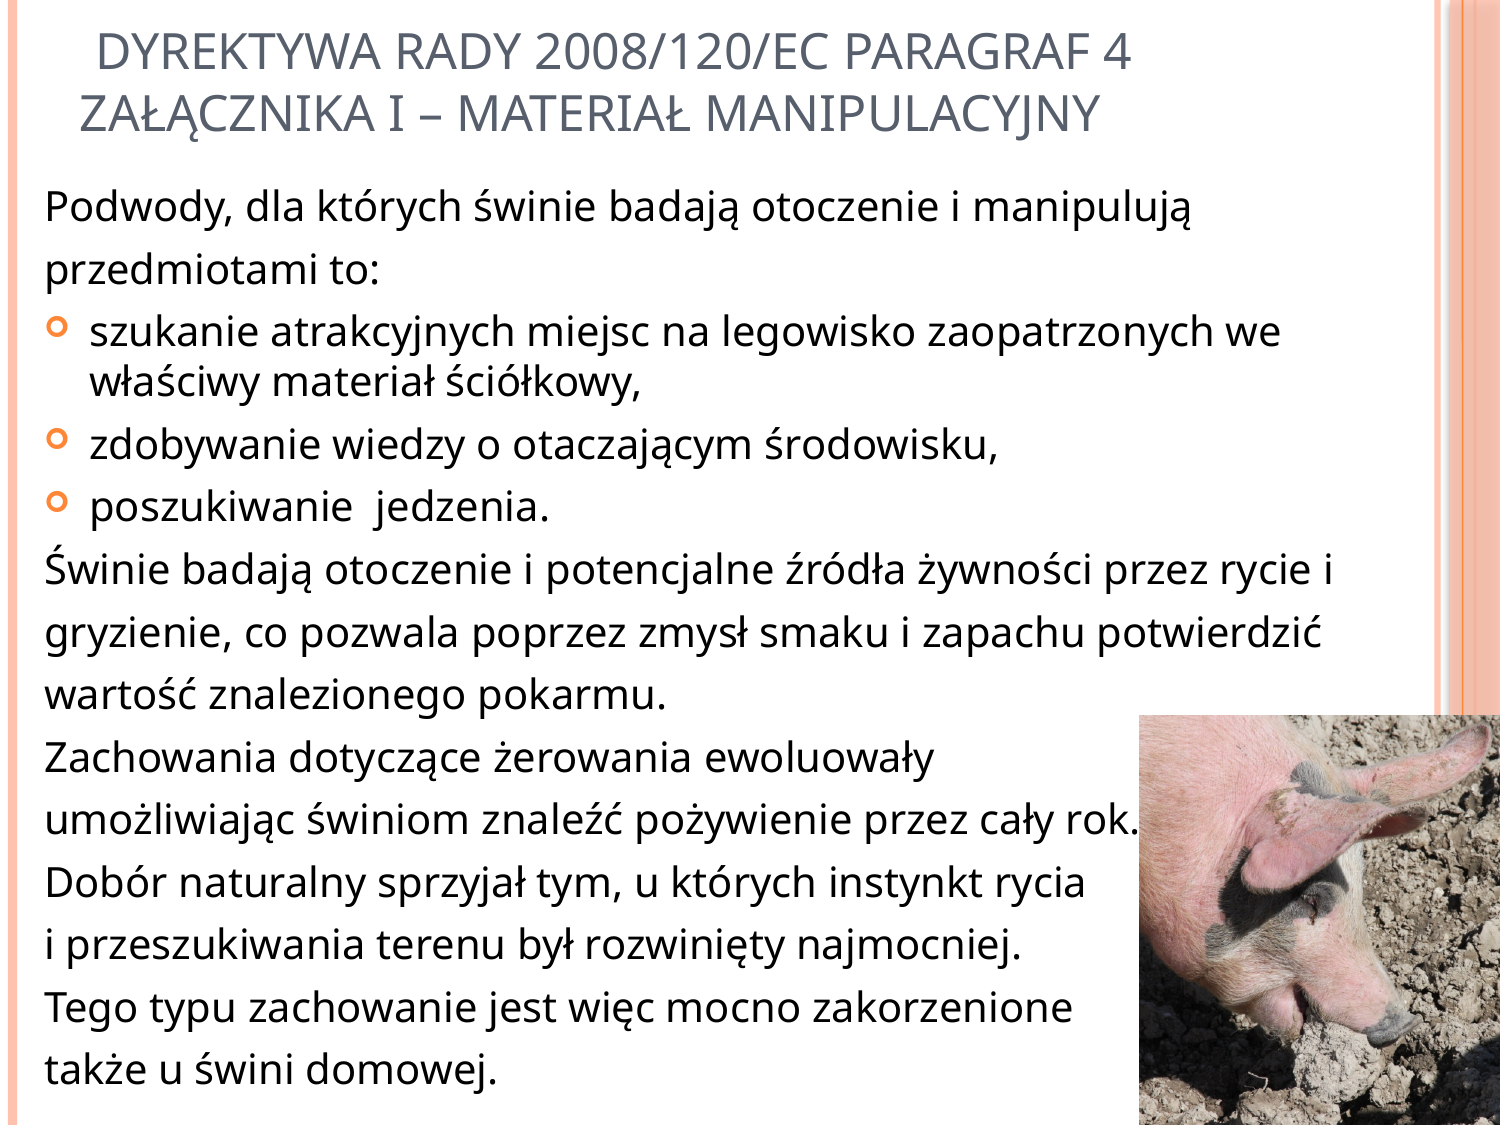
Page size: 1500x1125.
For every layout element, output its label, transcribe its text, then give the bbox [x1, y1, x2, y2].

picture [1139, 715, 1500, 1125]
title Dyrektywa Rady 2008/120/EC Paragraf 4 Załącznika I – materiał manipulacyjny [64, 0, 1425, 149]
list Podwody, dla których świnie badają otoczenie i manipulują przedmiotami to: szukanie atrakcyjnych miejsc na legowisko zaopatrzonych we właściwy materiał ściółkowy, zdobywanie wiedzy o otaczającym środowisku, poszukiwanie jedzenia. Świnie badają otoczenie i potencjalne źródła żywności przez rycie i gryzienie, co pozwala poprzez zmysł smaku i zapachu potwierdzić wartość znalezionego pokarmu. Zachowania dotyczące żerowania ewoluowały umożliwiając świniom znaleźć pożywienie przez cały rok. Dobór naturalny sprzyjał tym, u których instynkt rycia i przeszukiwania terenu był rozwinięty najmocniej. Tego typu zachowanie jest więc mocno zakorzenione także u świni domowej. [29, 172, 1425, 1083]
